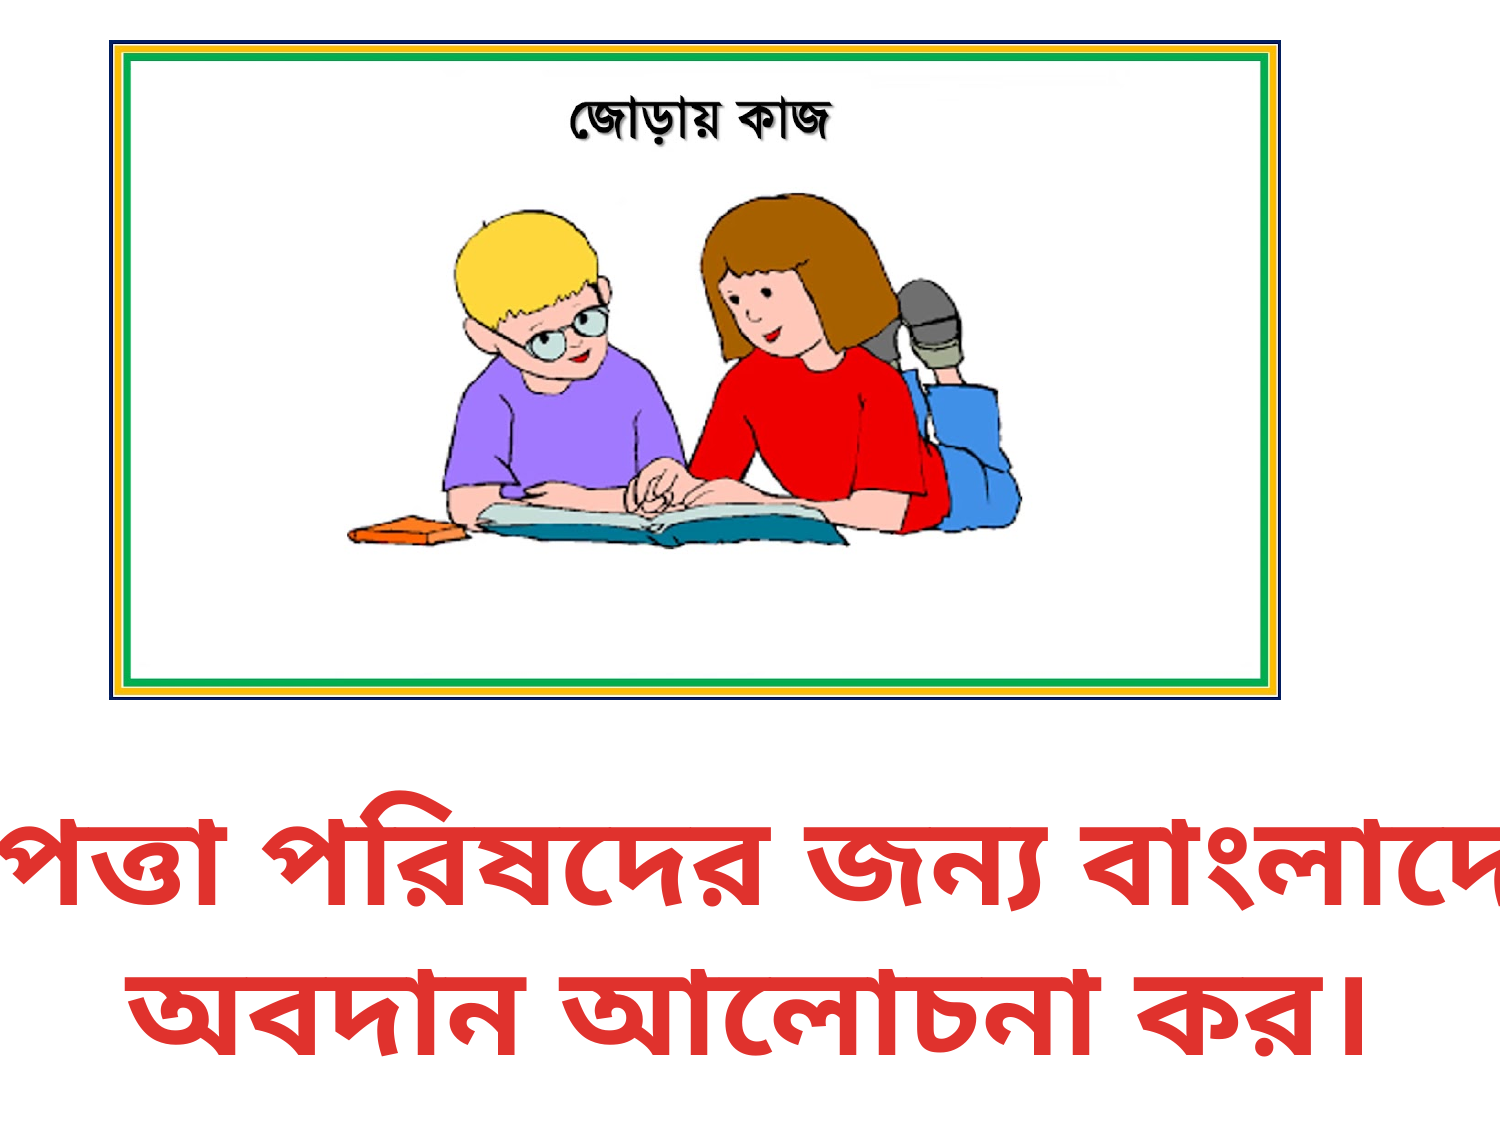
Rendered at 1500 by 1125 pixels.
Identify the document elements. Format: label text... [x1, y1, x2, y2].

text_box নিরাপত্তা পরিষদের জন্য বাংলাদেশের অবদান আলোচনা কর। [0, 773, 1500, 1089]
picture [108, 40, 1281, 701]
